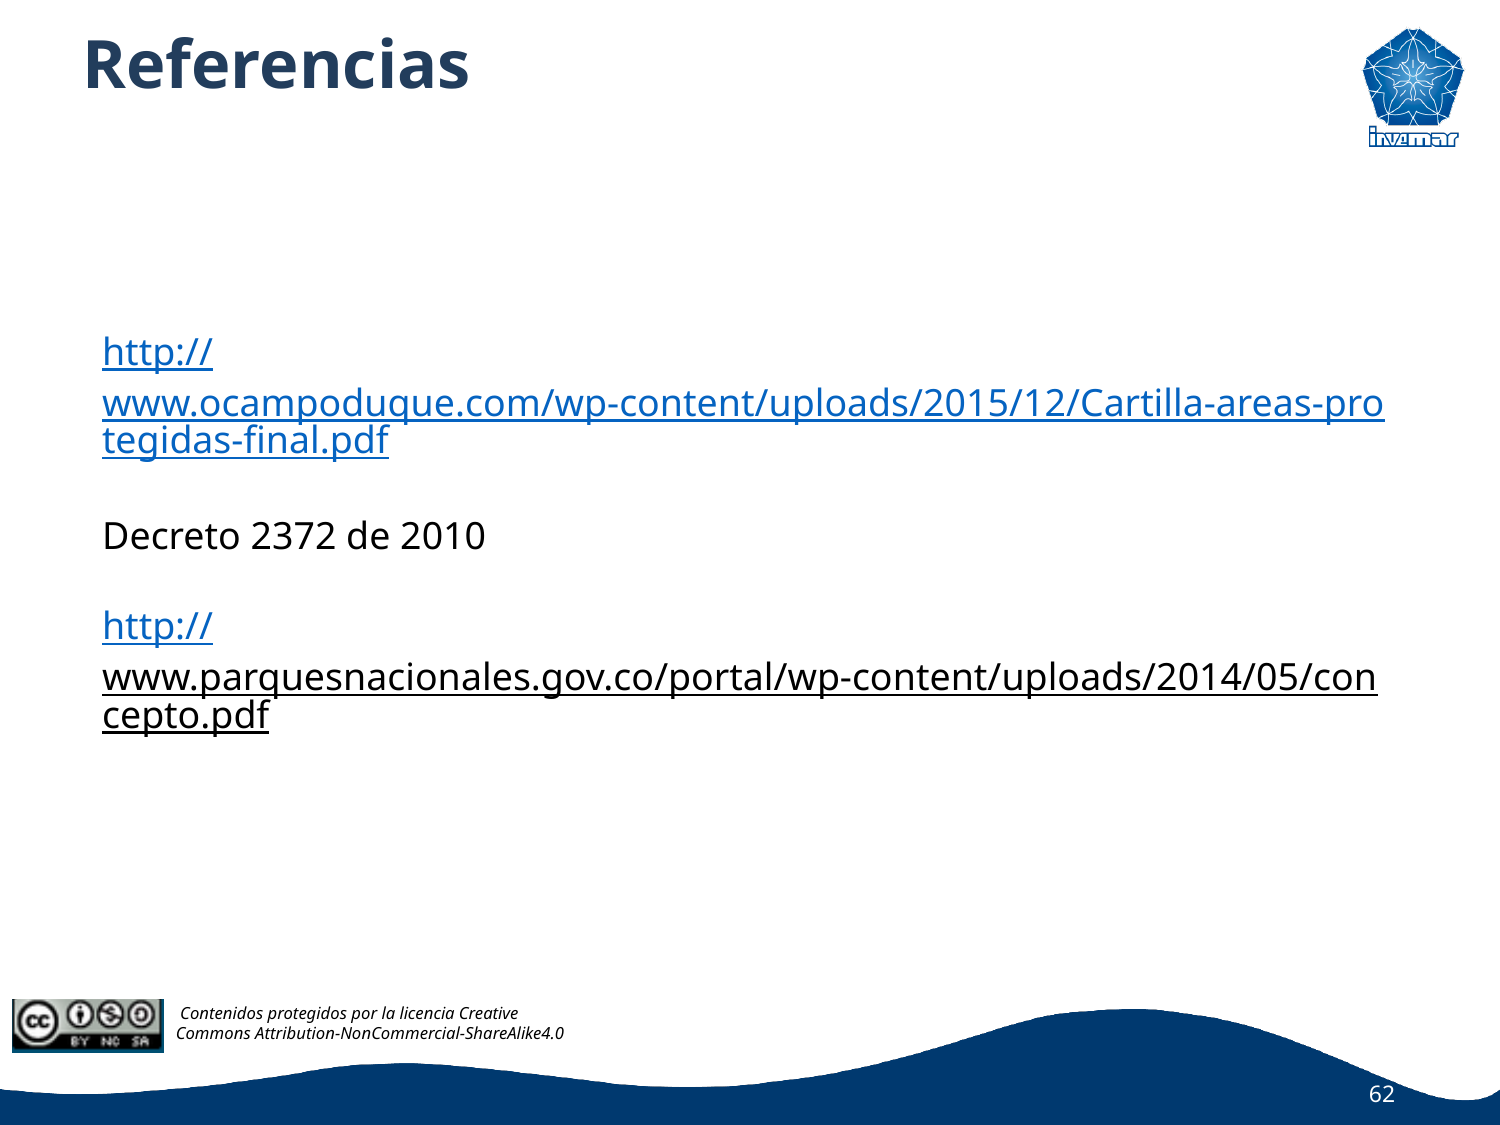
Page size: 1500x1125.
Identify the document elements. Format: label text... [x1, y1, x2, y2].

picture [0, 998, 1500, 1125]
text_box http://www.ocampoduque.com/wp-content/uploads/2015/12/Cartilla-areas-protegidas-final.pdf Decreto 2372 de 2010 http://www.parquesnacionales.gov.co/portal/wp-content/uploads/2014/05/concepto.pdf [87, 320, 1411, 719]
picture [12, 999, 161, 1048]
title Referencias [67, 23, 1358, 199]
slide_number 62 [1333, 1065, 1411, 1125]
picture [1358, 23, 1469, 151]
